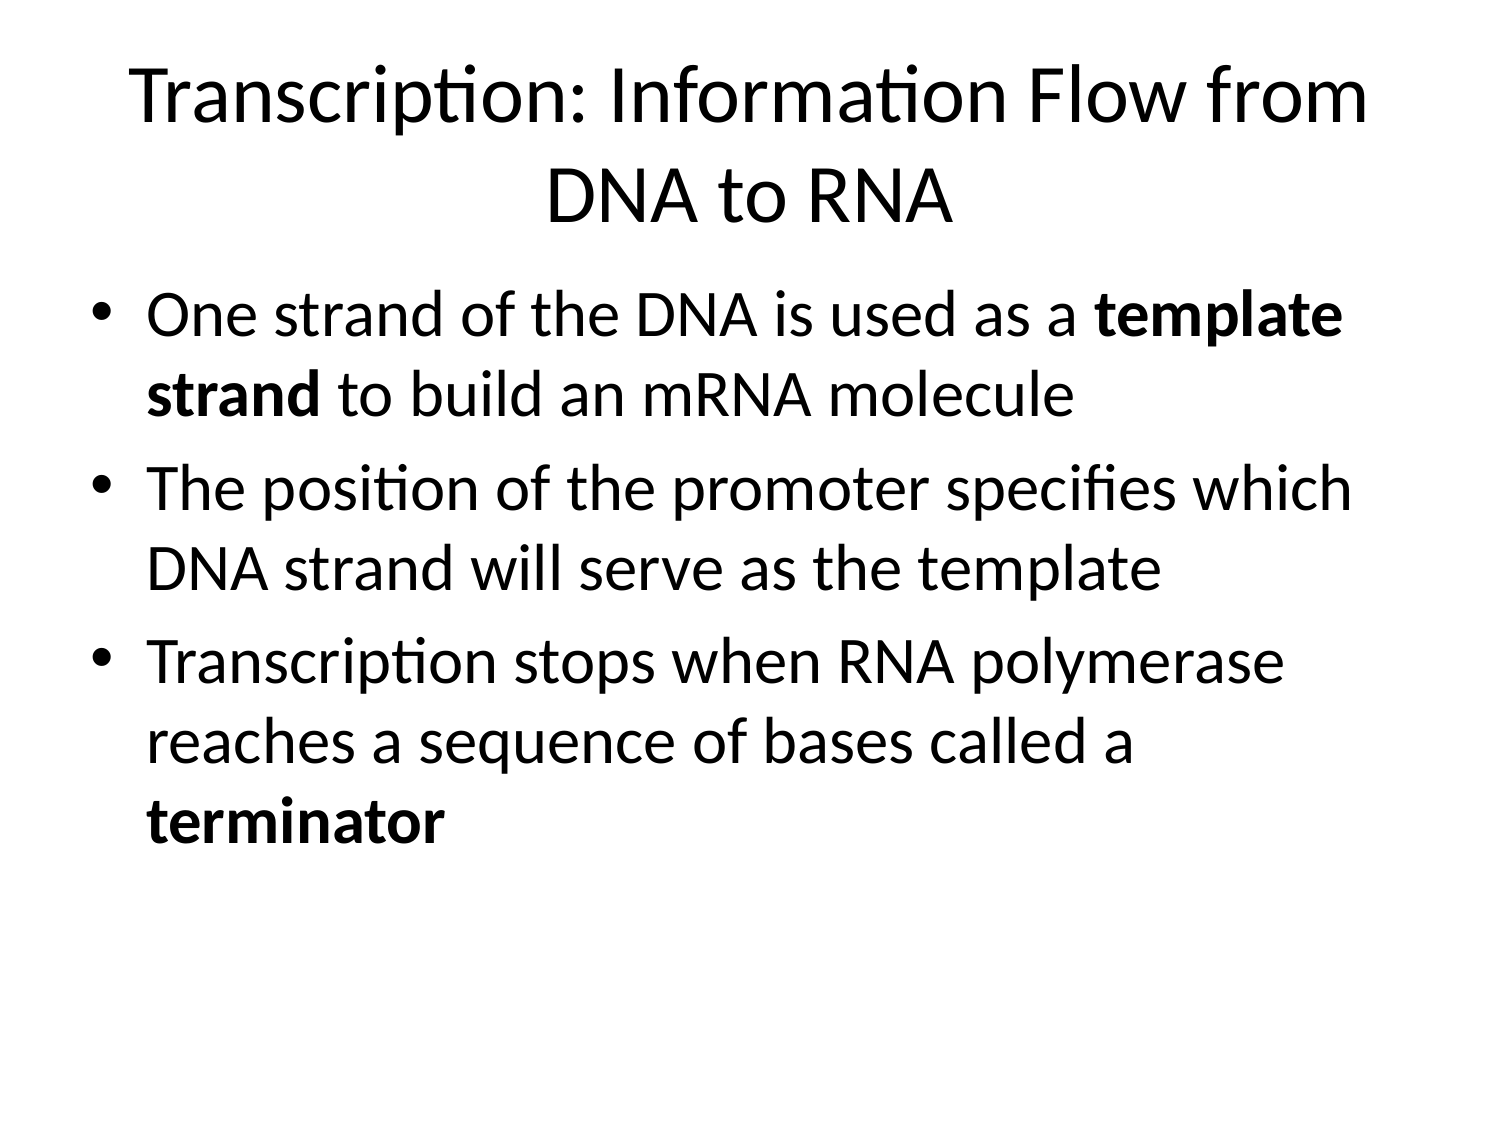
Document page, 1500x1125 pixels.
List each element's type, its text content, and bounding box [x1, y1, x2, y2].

list One strand of the DNA is used as a template strand to build an mRNA molecule The position of the promoter specifies which DNA strand will serve as the template Transcription stops when RNA polymerase reaches a sequence of bases called a terminator [74, 262, 1426, 1006]
title Transcription: Information Flow from DNA to RNA [74, 44, 1426, 233]
